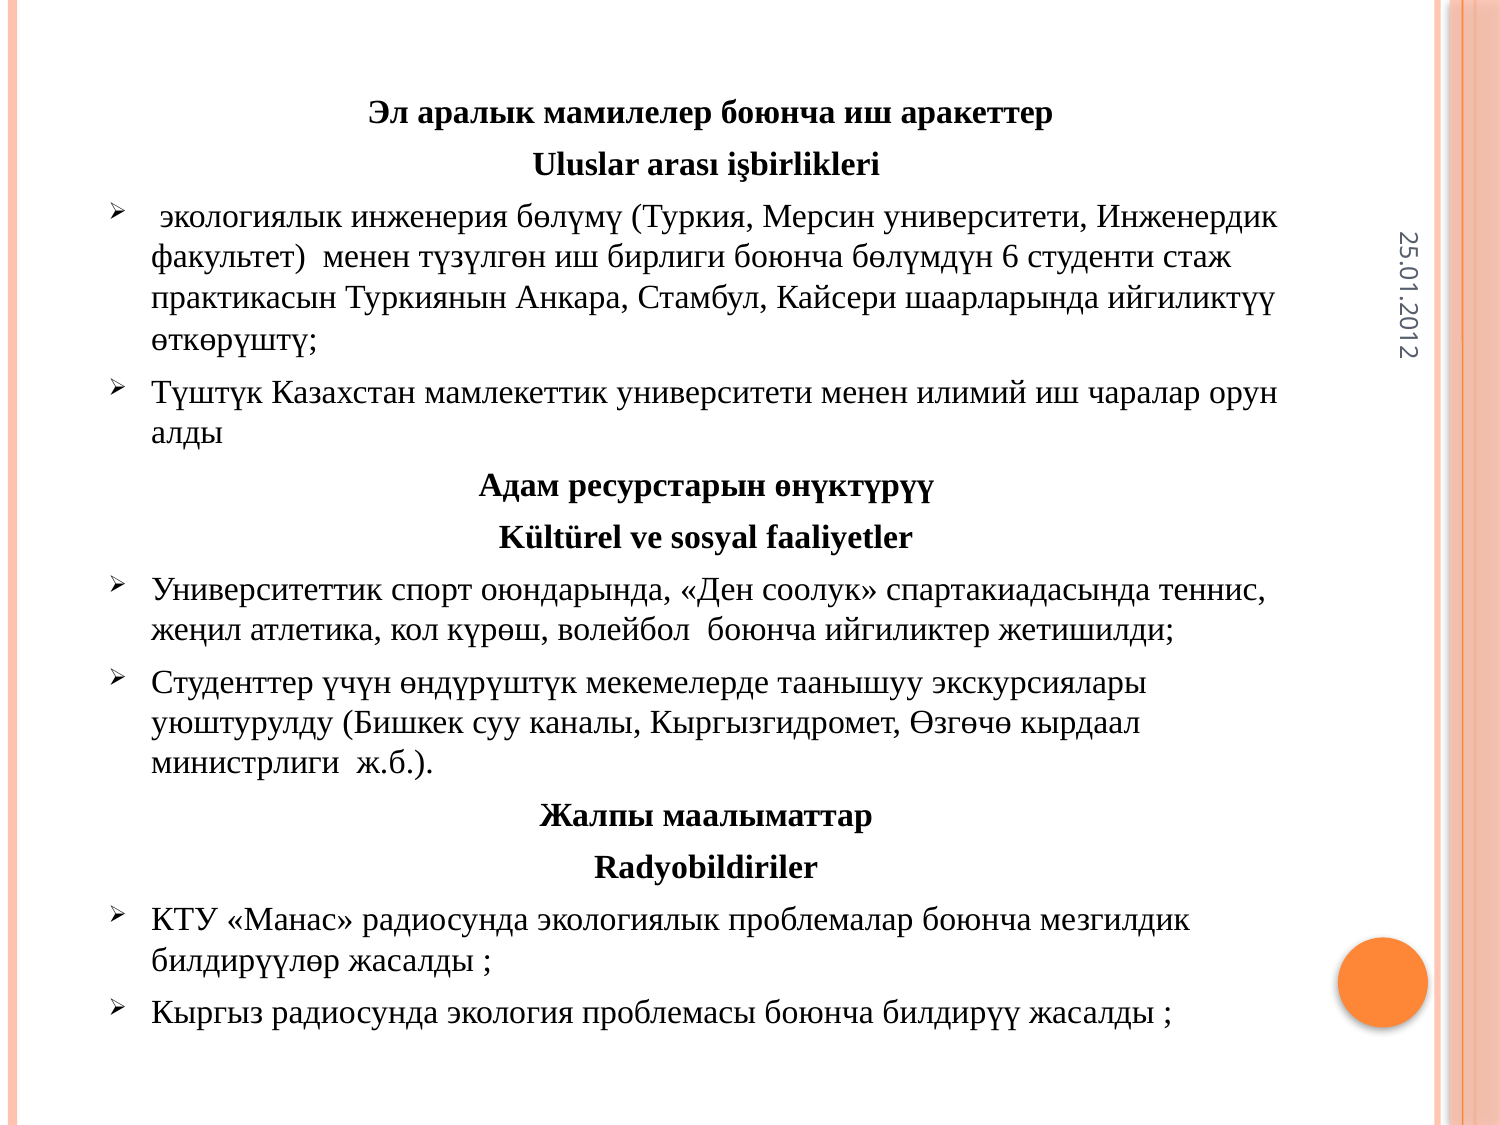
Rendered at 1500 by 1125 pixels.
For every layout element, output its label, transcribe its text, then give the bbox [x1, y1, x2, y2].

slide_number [1378, 43, 1442, 374]
list Эл аралык мамилелер боюнча иш аракеттер Uluslar arası işbirlikleri экологиялык инженерия бөлүмү (Туркия, Мерсин университети, Инженердик факультет) менен түзүлгөн иш бирлиги боюнча бөлүмдүн 6 студенти стаж практикасын Туркиянын Анкара, Стамбул, Кайсери шаарларында ийгиликтүү өткөрүштү; Түштүк Казахстан мамлекеттик университети менен илимий иш чаралар орун алды Адам ресурстарын өнүктүрүү Kültürel ve sosyal faaliyetler Университеттик спорт оюндарында, «Ден соолук» спартакиадасында теннис, жеңил атлетика, кол күрөш, волейбол боюнча ийгиликтер жетишилди; Студенттер үчүн өндүрүштүк мекемелерде таанышуу экскурсиялары уюштурулду (Бишкек суу каналы, Кыргызгидромет, Өзгөчө кырдаал министрлиги ж.б.). Жалпы маалыматтар Radyobildiriler КТУ «Манас» радиосунда экологиялык проблемалар боюнча мезгилдик билдирүүлөр жасалды ; Кыргыз радиосунда экология проблемасы боюнча билдирүү жасалды ; [93, 82, 1319, 1046]
